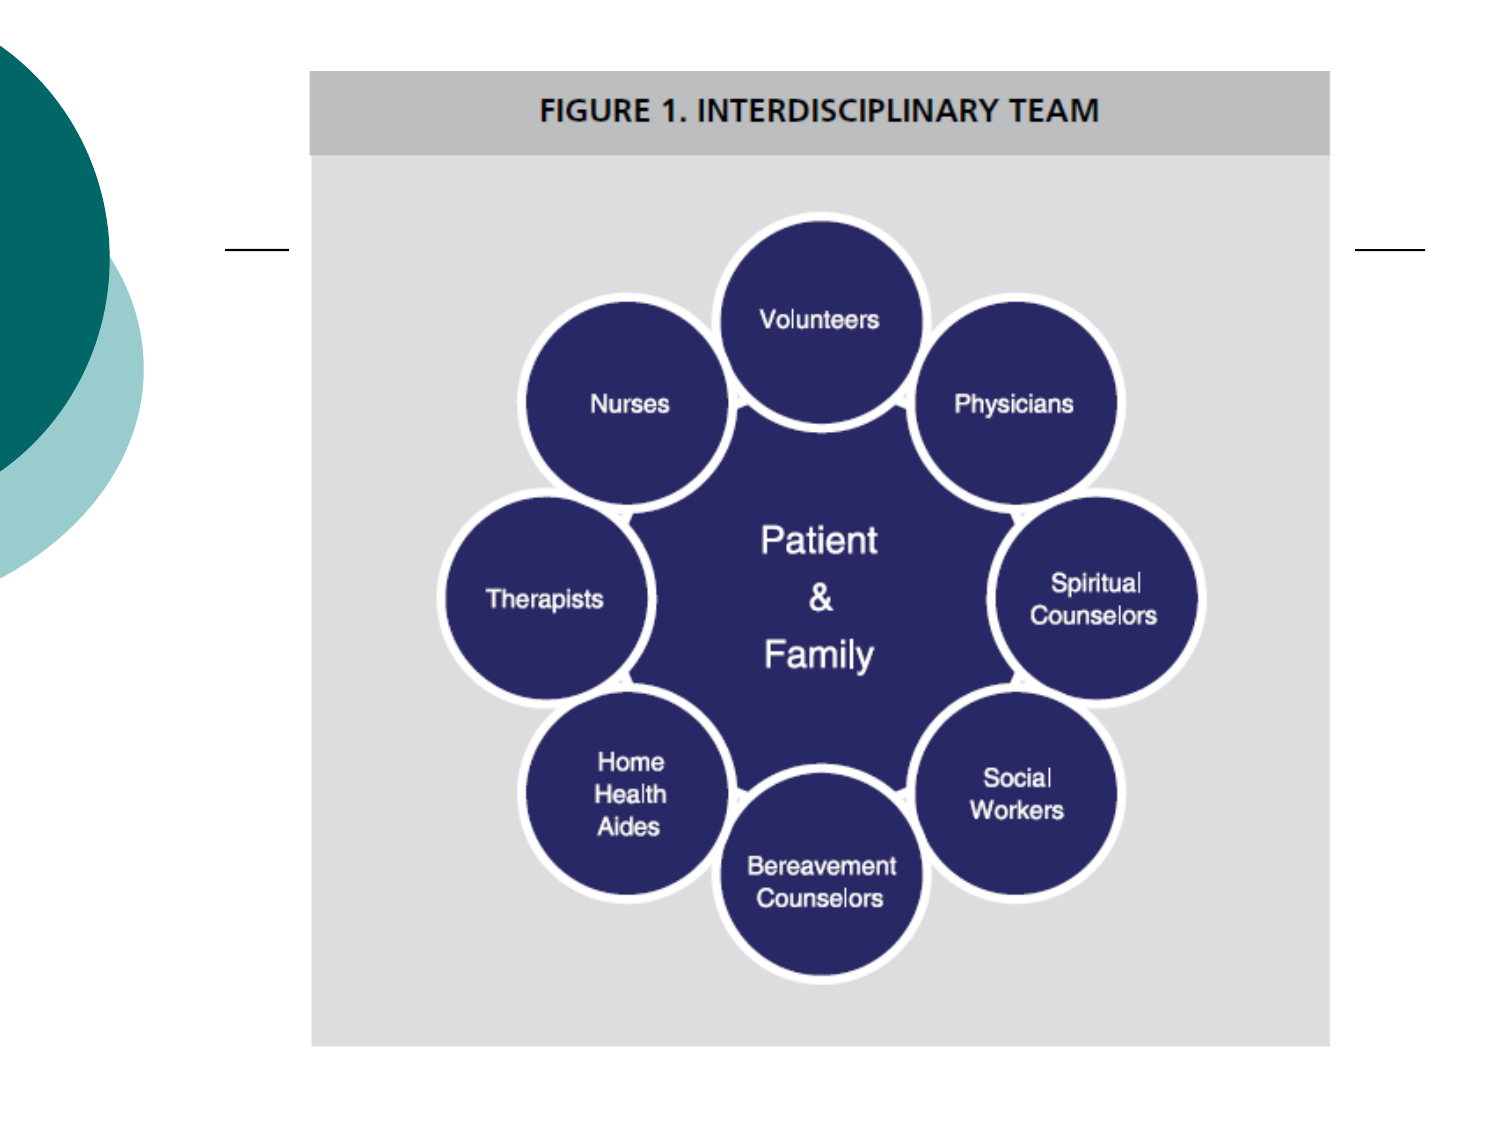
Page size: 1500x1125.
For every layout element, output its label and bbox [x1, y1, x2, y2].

picture [288, 70, 1355, 1062]
